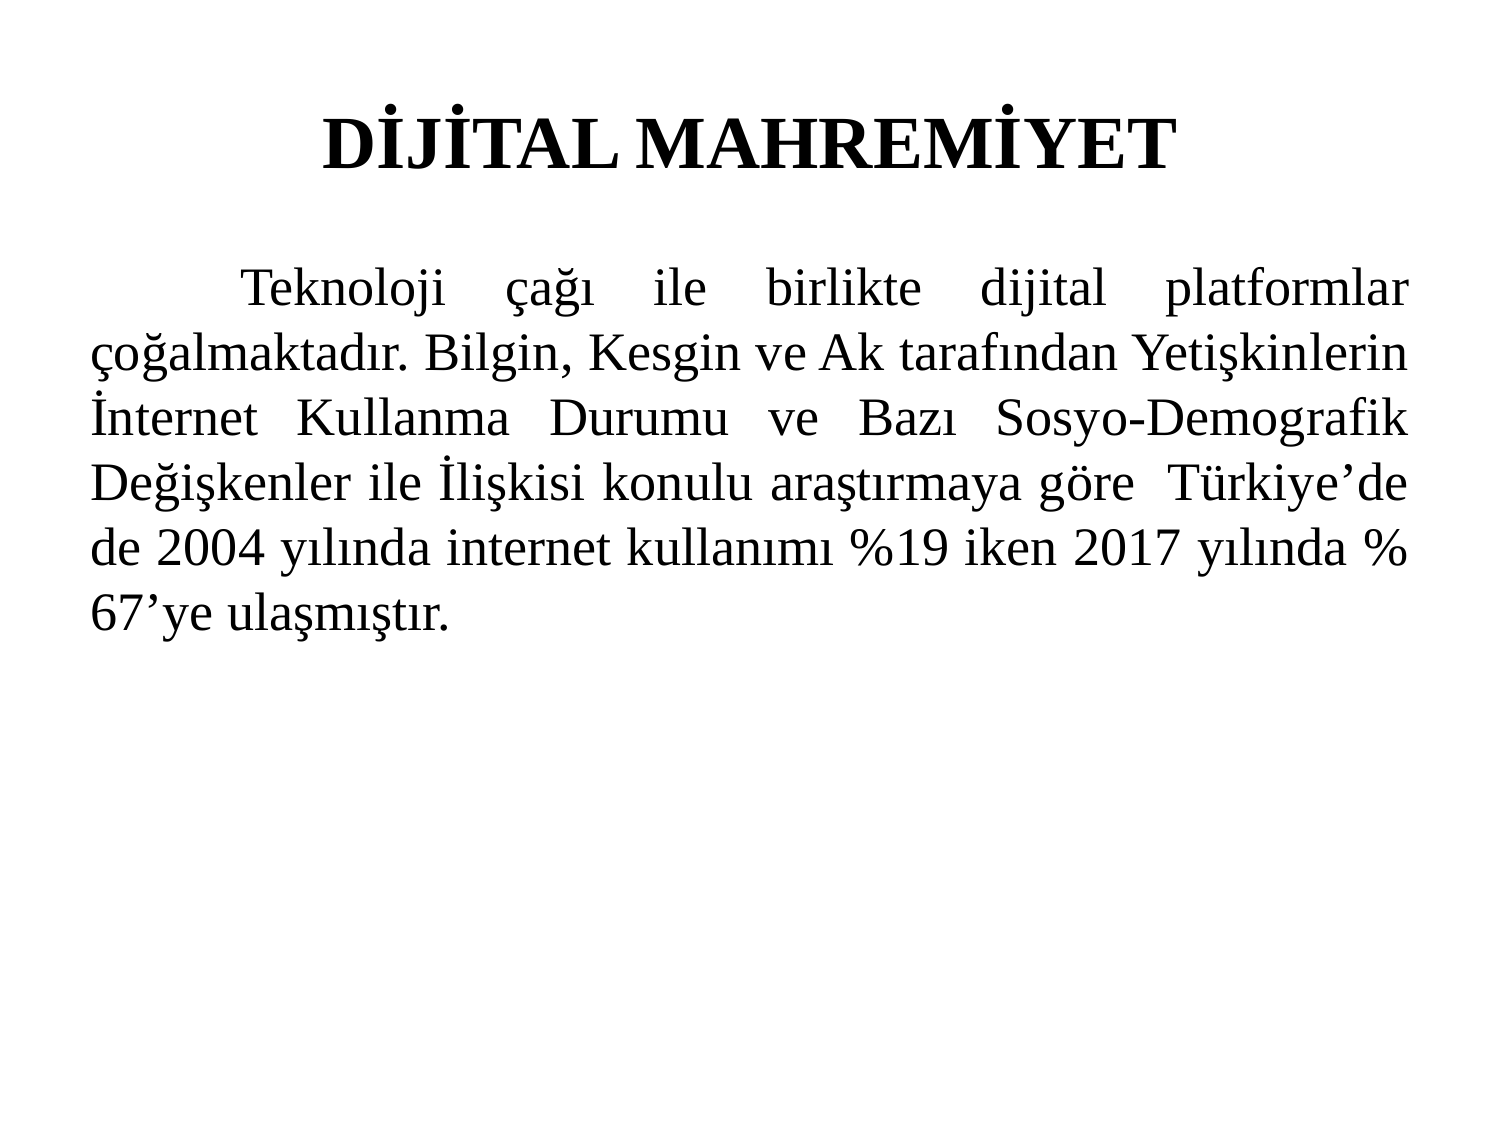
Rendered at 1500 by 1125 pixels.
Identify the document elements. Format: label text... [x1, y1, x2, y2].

title DİJİTAL MAHREMİYET [75, 45, 1425, 233]
list Teknoloji çağı ile birlikte dijital platformlar çoğalmaktadır. Bilgin, Kesgin ve Ak tarafından Yetişkinlerin İnternet Kullanma Durumu ve Bazı Sosyo-Demografik Değişkenler ile İlişkisi konulu araştırmaya göre Türkiye’de de 2004 yılında internet kullanımı %19 iken 2017 yılında % 67’ye ulaşmıştır. [75, 243, 1425, 1005]
